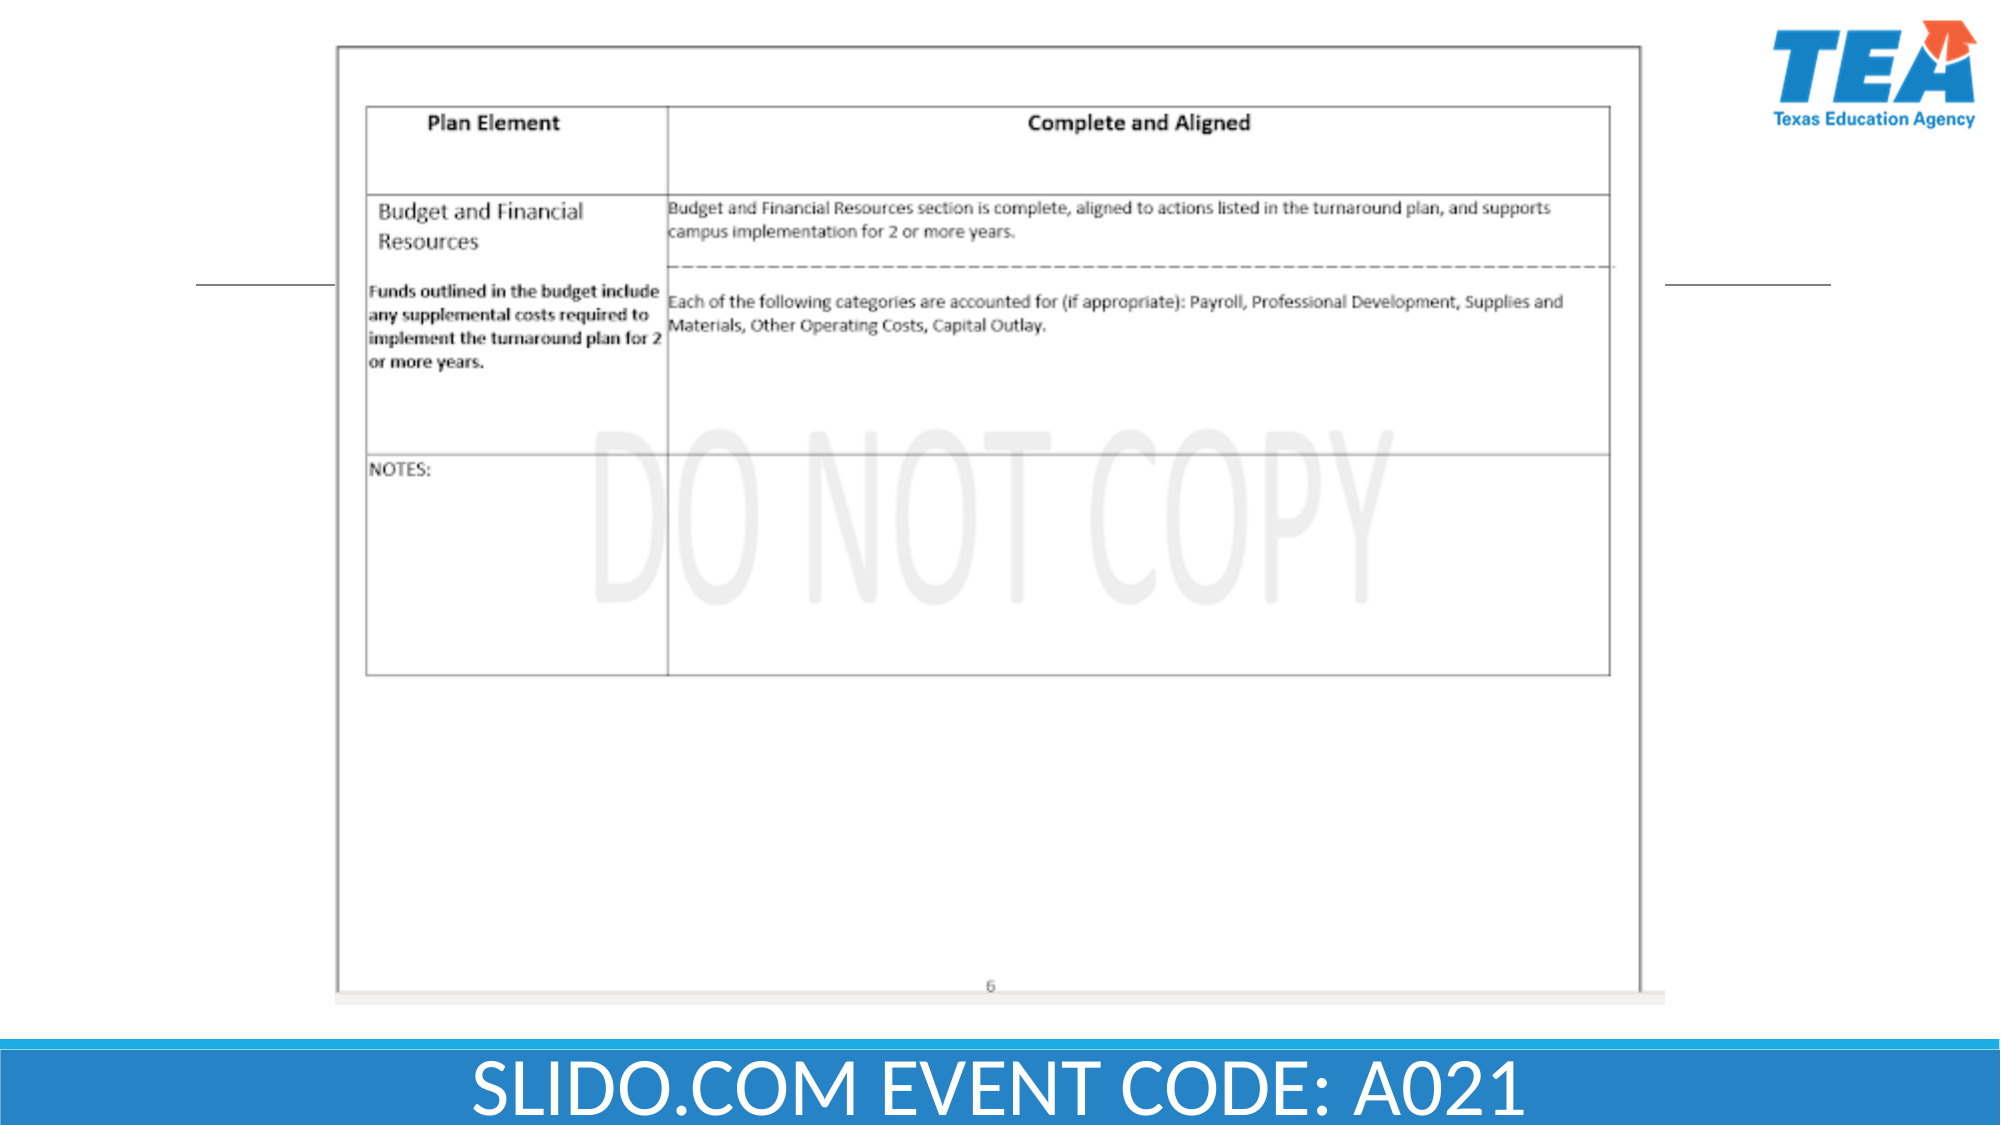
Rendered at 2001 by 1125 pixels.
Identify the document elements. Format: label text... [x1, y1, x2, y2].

picture [1757, 13, 2000, 137]
picture [334, 31, 1666, 1005]
text_box SLIDO.COM EVENT CODE: A021 [0, 1024, 2000, 1125]
